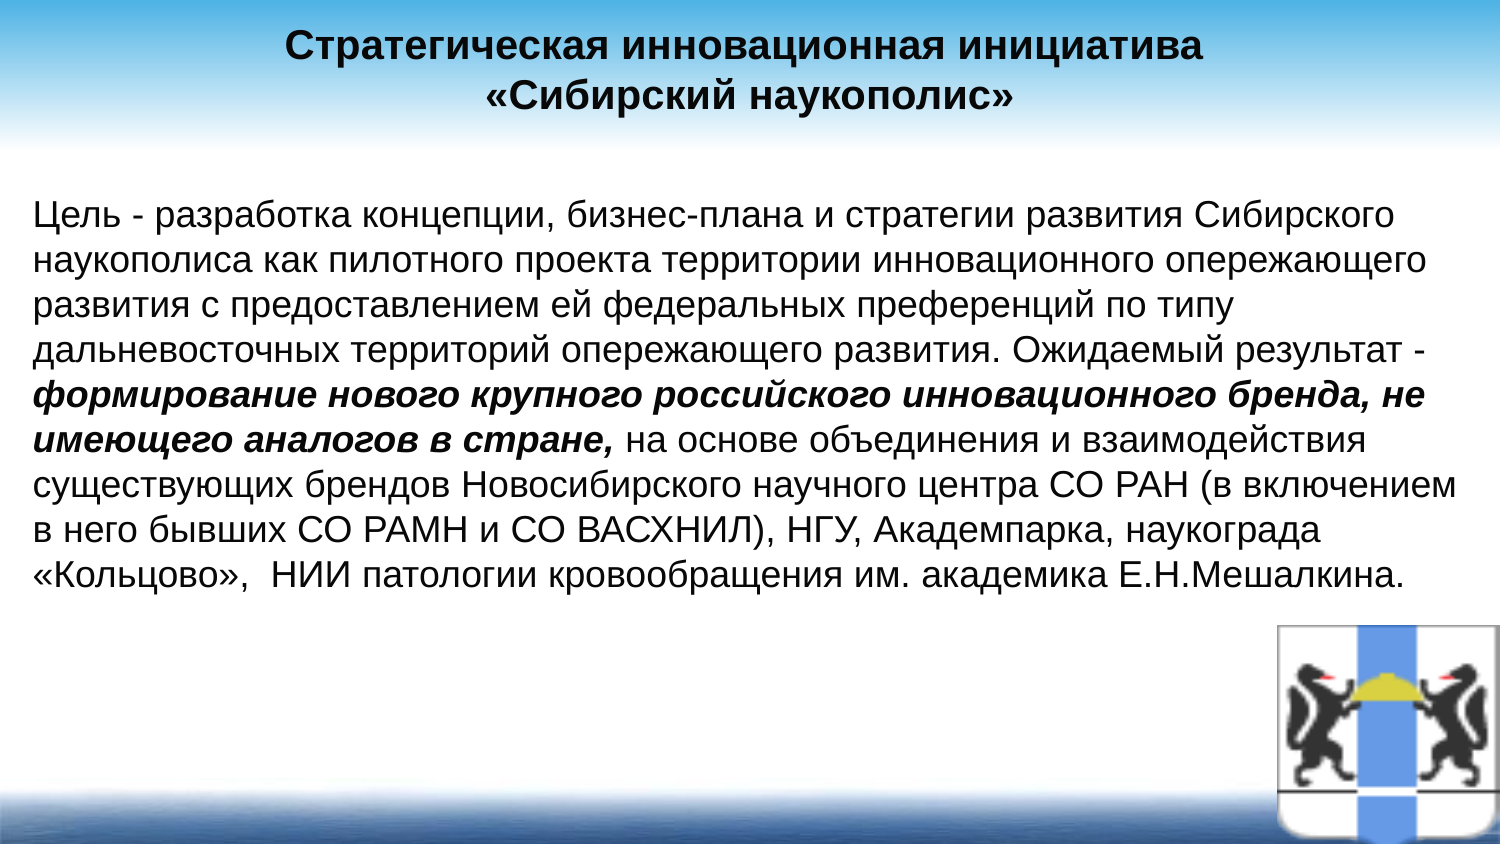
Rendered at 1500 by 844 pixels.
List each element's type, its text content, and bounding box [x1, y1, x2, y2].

picture [0, 625, 1500, 844]
title Стратегическая инновационная инициатива «Сибирский наукополис» [17, 14, 1483, 121]
list Цель - разработка концепции, бизнес-плана и стратегии развития Сибирского наукополиса как пилотного проекта территории инновационного опережающего развития с предоставлением ей федеральных преференций по типу дальневосточных территорий опережающего развития. Ожидаемый результат - формирование нового крупного российского инновационного бренда, не имеющего аналогов в стране, на основе объединения и взаимодействия существующих брендов Новосибирского научного центра СО РАН (в включением в него бывших СО РАМН и СО ВАСХНИЛ), НГУ, Академпарка, наукограда «Кольцово», НИИ патологии кровообращения им. академика Е.Н.Мешалкина. [17, 182, 1483, 779]
